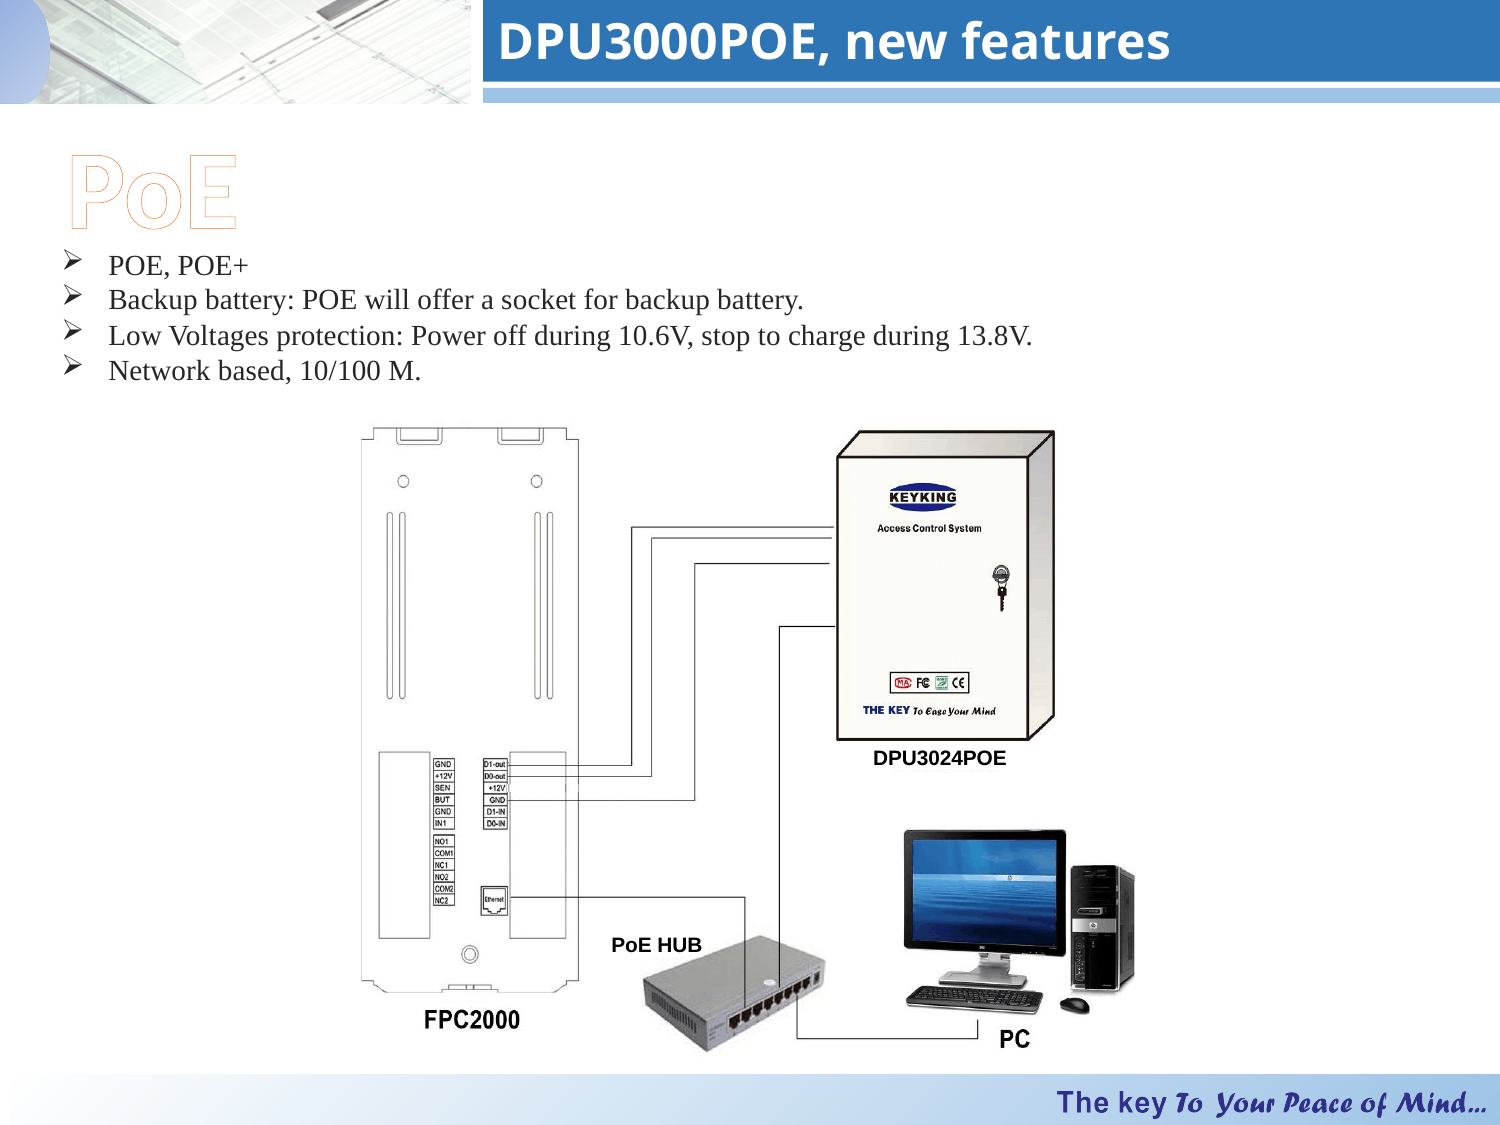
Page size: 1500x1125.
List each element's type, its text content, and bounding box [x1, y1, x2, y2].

text_box [9, 1074, 1500, 1125]
text_box PoE [50, 108, 255, 259]
picture [0, 0, 471, 104]
text_box POE, POE+ Backup battery: POE will offer a socket for backup battery. Low Voltages protection: Power off during 10.6V, stop to charge during 13.8V. Network based, 10/100 M. [46, 238, 1311, 394]
picture [1057, 1091, 1486, 1119]
text_box [482, 87, 1500, 104]
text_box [301, 362, 1160, 1075]
text_box DPU3000POE, new features [482, 0, 1500, 83]
